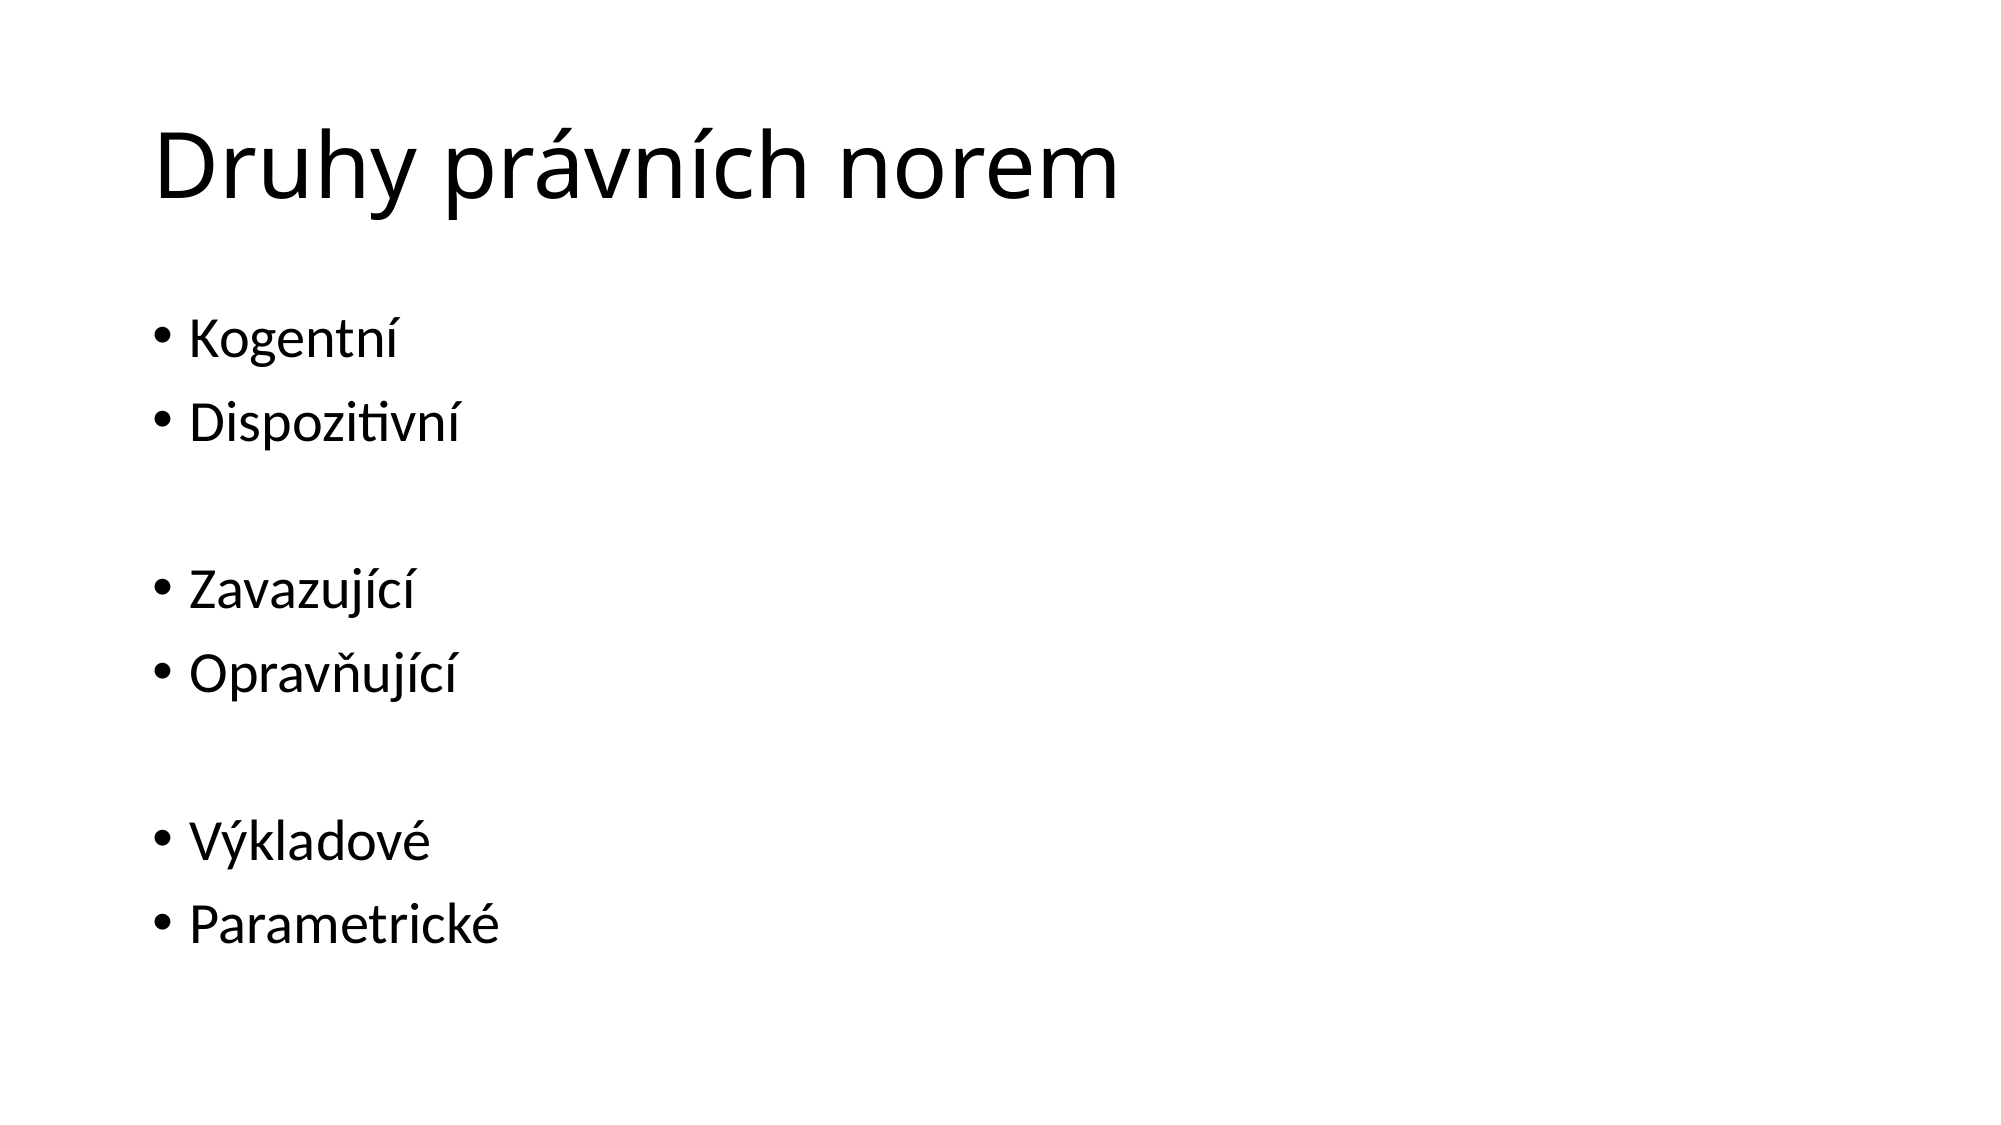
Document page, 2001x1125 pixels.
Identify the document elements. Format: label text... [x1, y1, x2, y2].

title Druhy právních norem [137, 59, 1863, 278]
list Kogentní Dispozitivní Zavazující Opravňující Výkladové Parametrické [137, 299, 1863, 1014]
